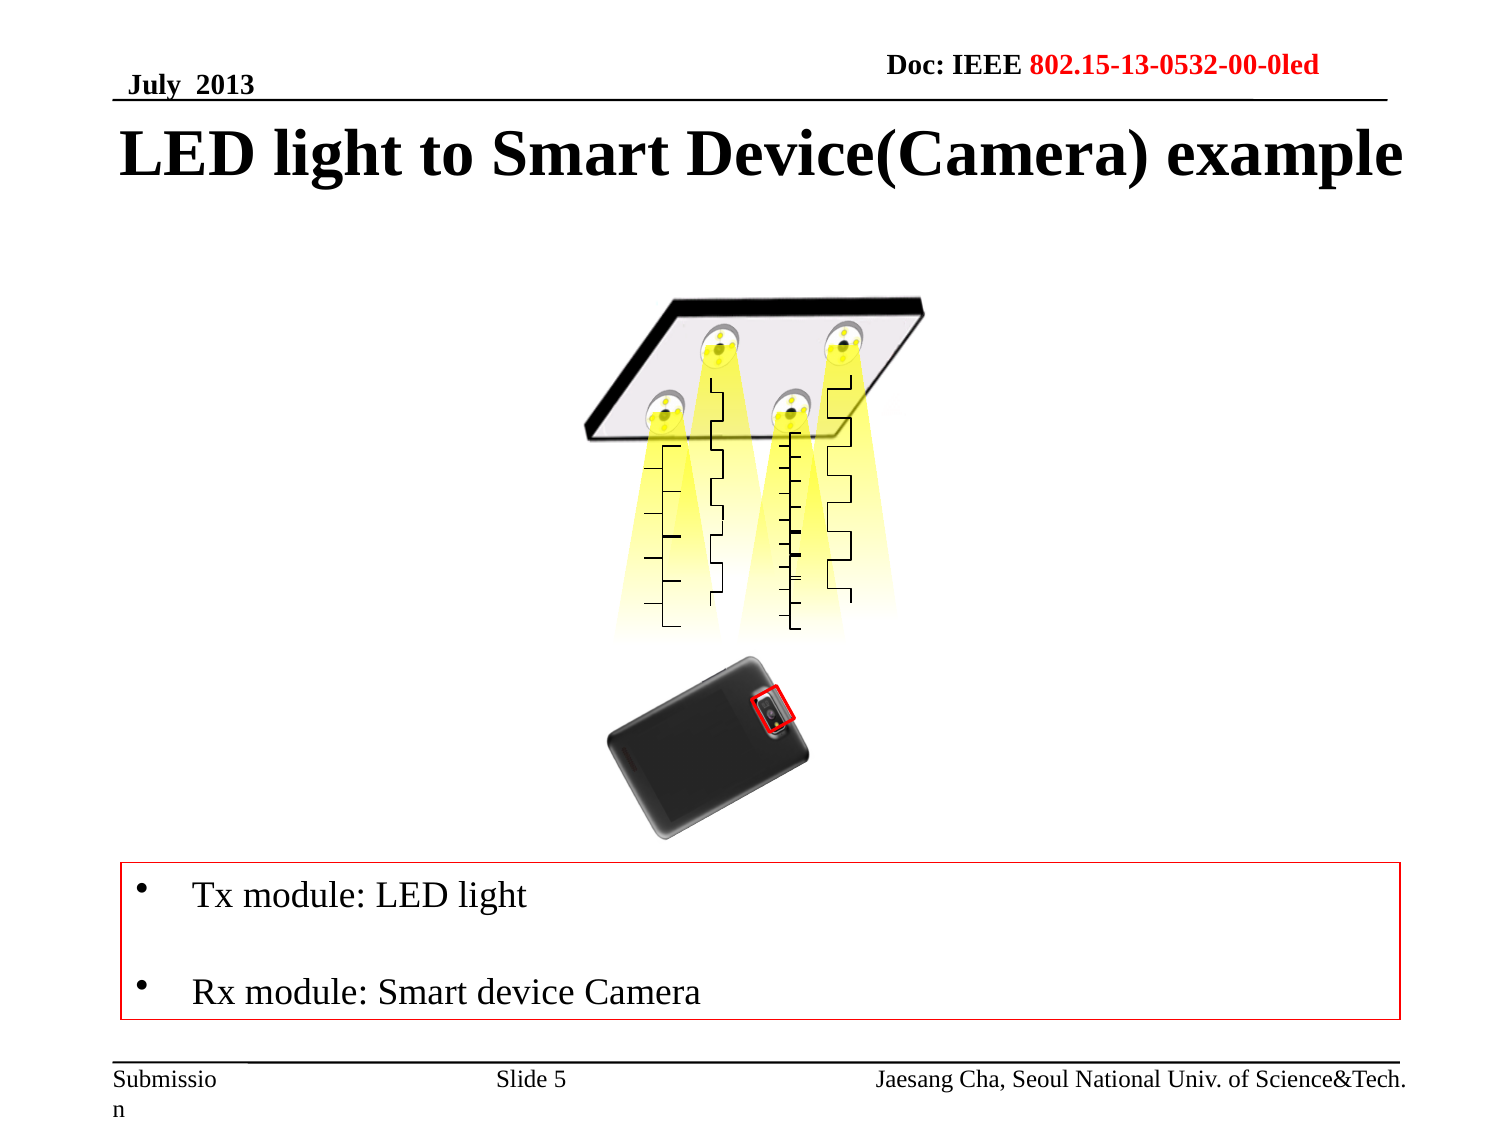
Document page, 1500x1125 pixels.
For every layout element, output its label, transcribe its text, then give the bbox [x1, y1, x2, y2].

text_box [774, 685, 795, 730]
text_box LED light to Smart Device(Camera) example [62, 101, 1463, 197]
text_box Tx module: LED light Rx module: Smart device Camera [120, 862, 1400, 1020]
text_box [579, 287, 938, 645]
text_box July 2013 [112, 57, 375, 108]
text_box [871, 37, 1435, 89]
text_box Jaesang Cha, Seoul National Univ. of Science&Tech. [719, 1062, 1407, 1093]
picture [601, 650, 814, 843]
slide_number Slide 5 [274, 1061, 788, 1093]
